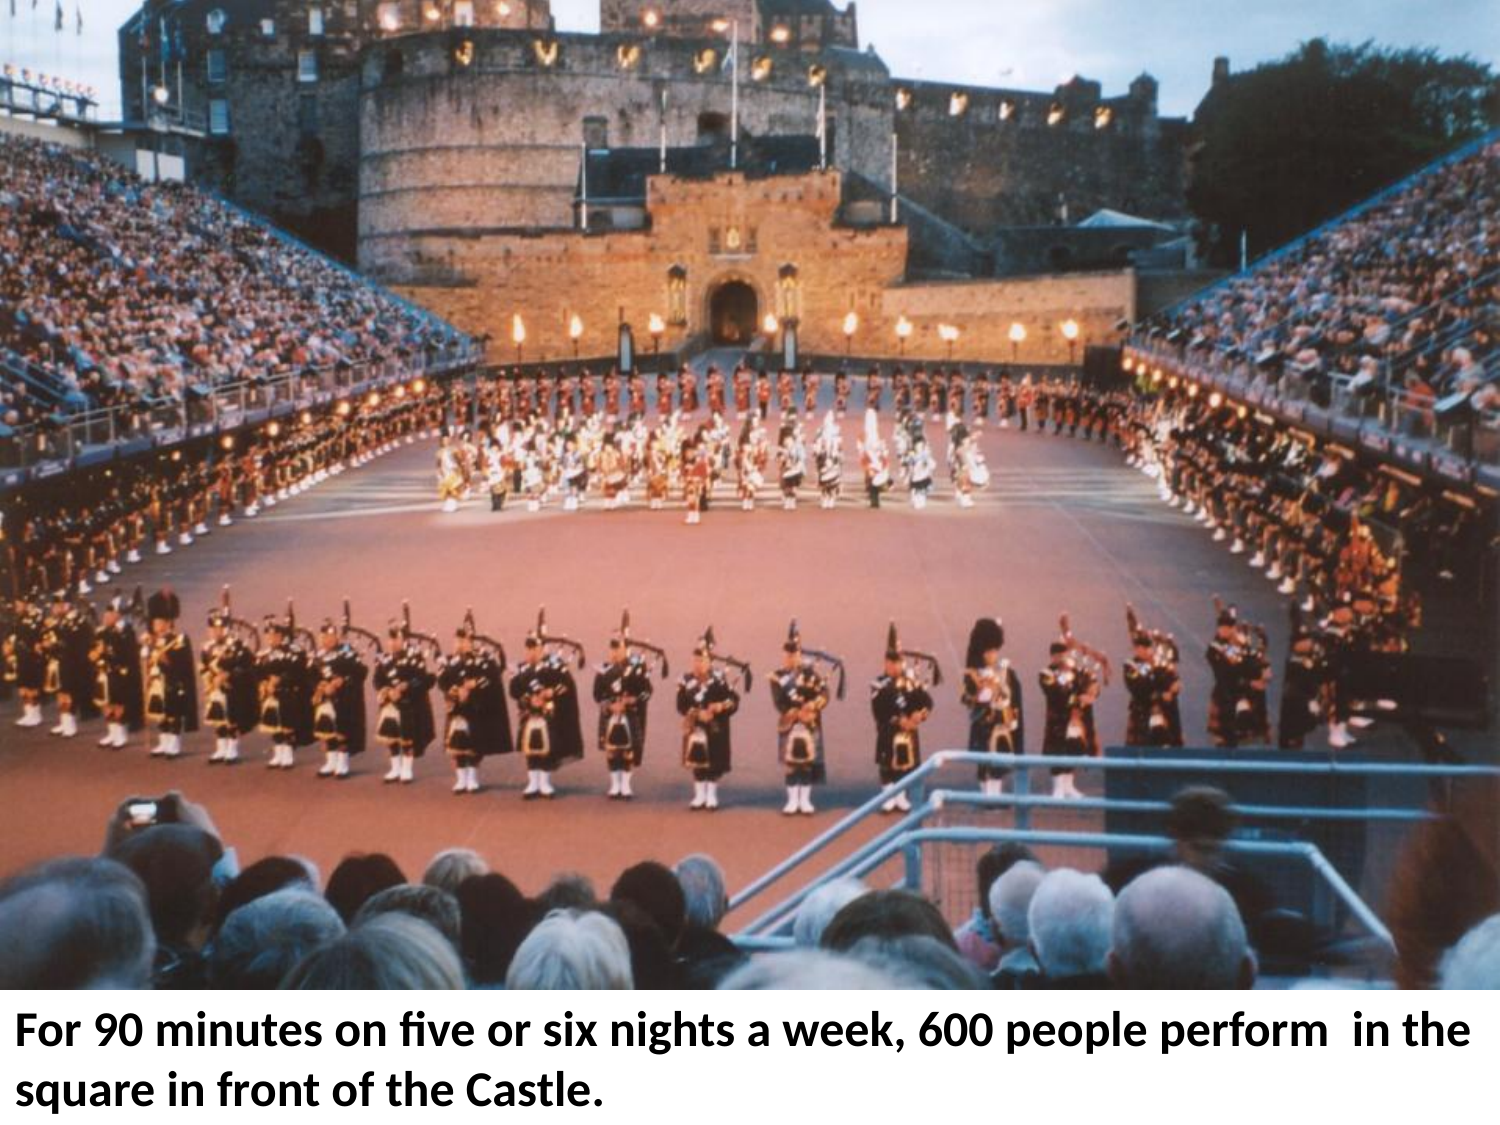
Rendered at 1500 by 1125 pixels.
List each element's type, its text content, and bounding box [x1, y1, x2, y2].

text_box For 90 minutes on five or six nights a week, 600 people perform in the square in front of the Castle. [0, 998, 1500, 1124]
picture [0, 0, 1500, 990]
